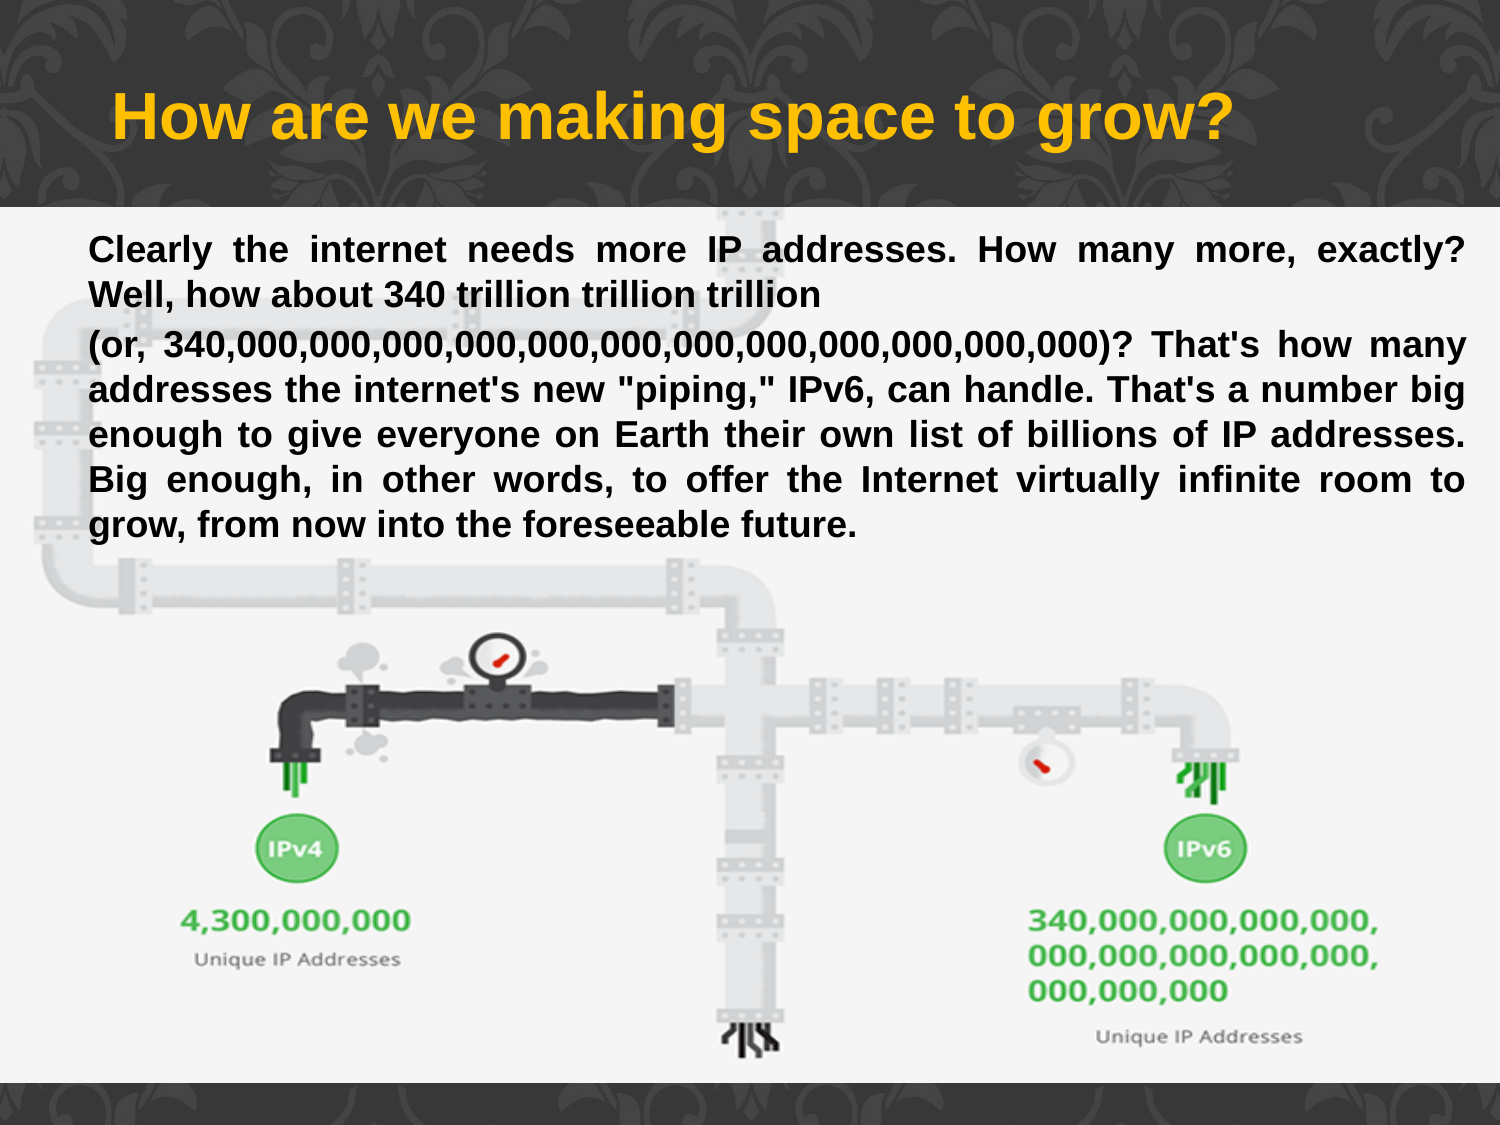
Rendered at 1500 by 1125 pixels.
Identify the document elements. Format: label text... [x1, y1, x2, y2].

text_box How are we making space to grow? [77, 65, 1271, 161]
picture [0, 206, 1500, 1083]
